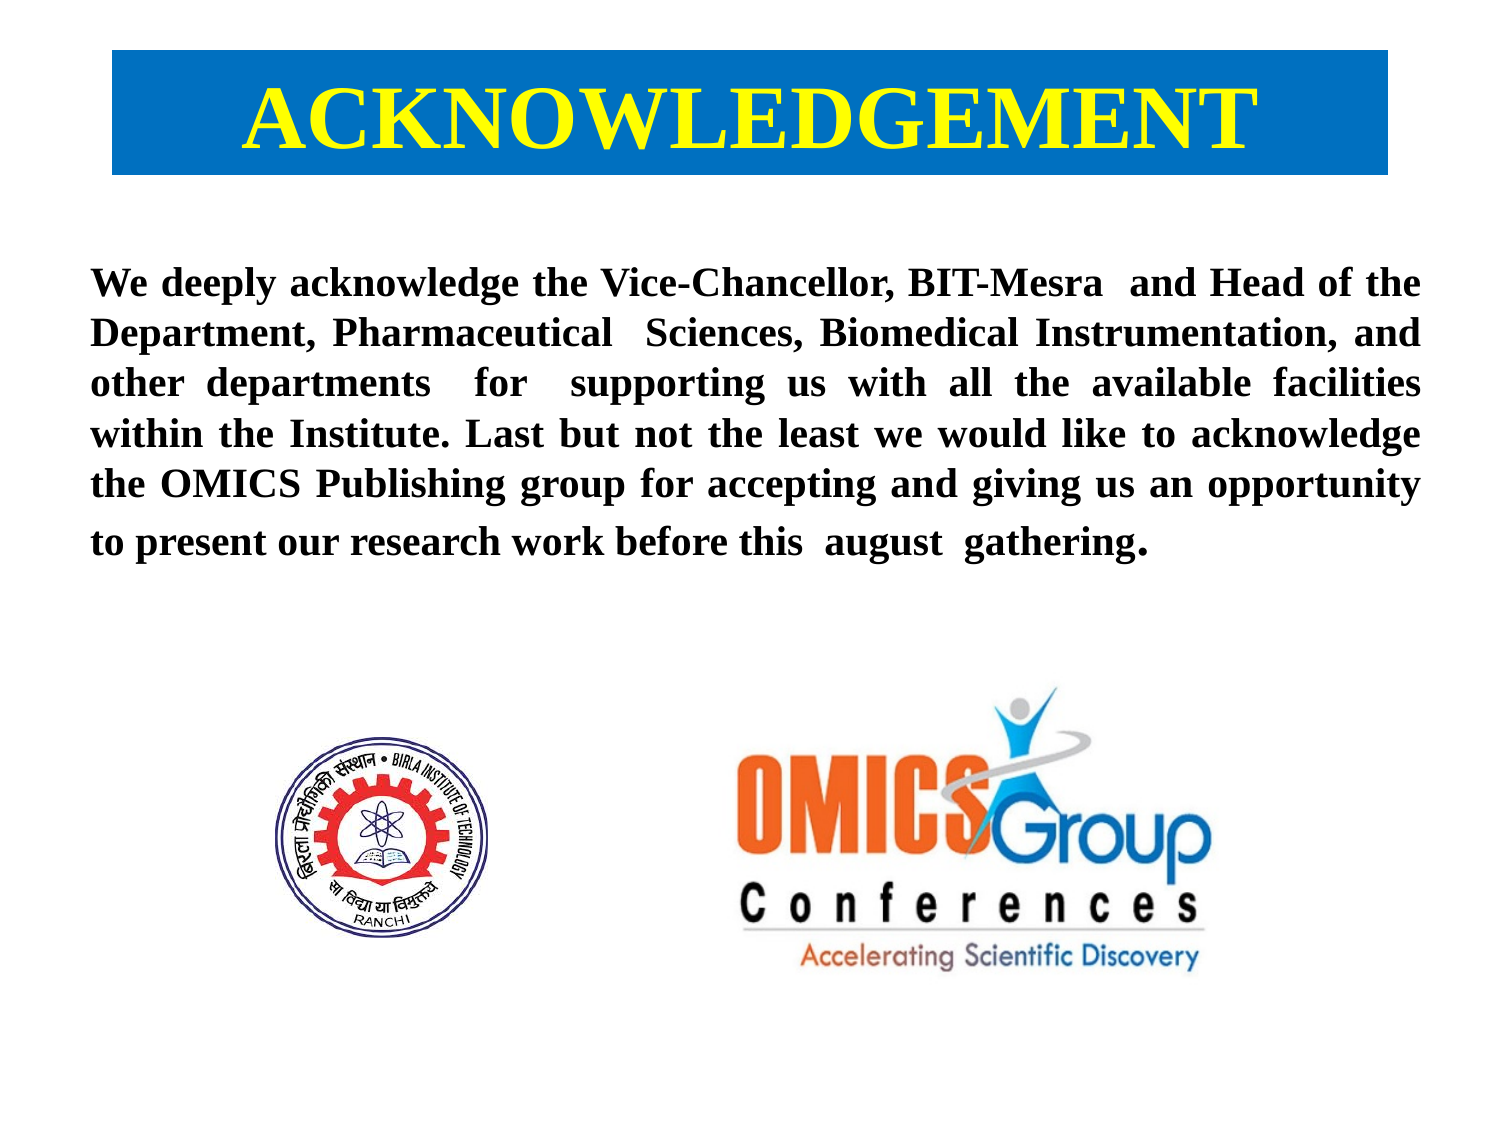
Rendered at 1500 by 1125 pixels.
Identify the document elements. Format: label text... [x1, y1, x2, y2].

picture [274, 737, 488, 939]
subtitle We deeply acknowledge the Vice-Chancellor, BIT-Mesra and Head of the Department, Pharmaceutical Sciences, Biomedical Instrumentation, and other departments for supporting us with all the available facilities within the Institute. Last but not the least we would like to acknowledge the OMICS Publishing group for accepting and giving us an opportunity to present our research work before this august gathering. [75, 187, 1438, 1063]
title ACKNOWLEDGEMENT [112, 50, 1388, 175]
picture [699, 662, 1251, 1026]
